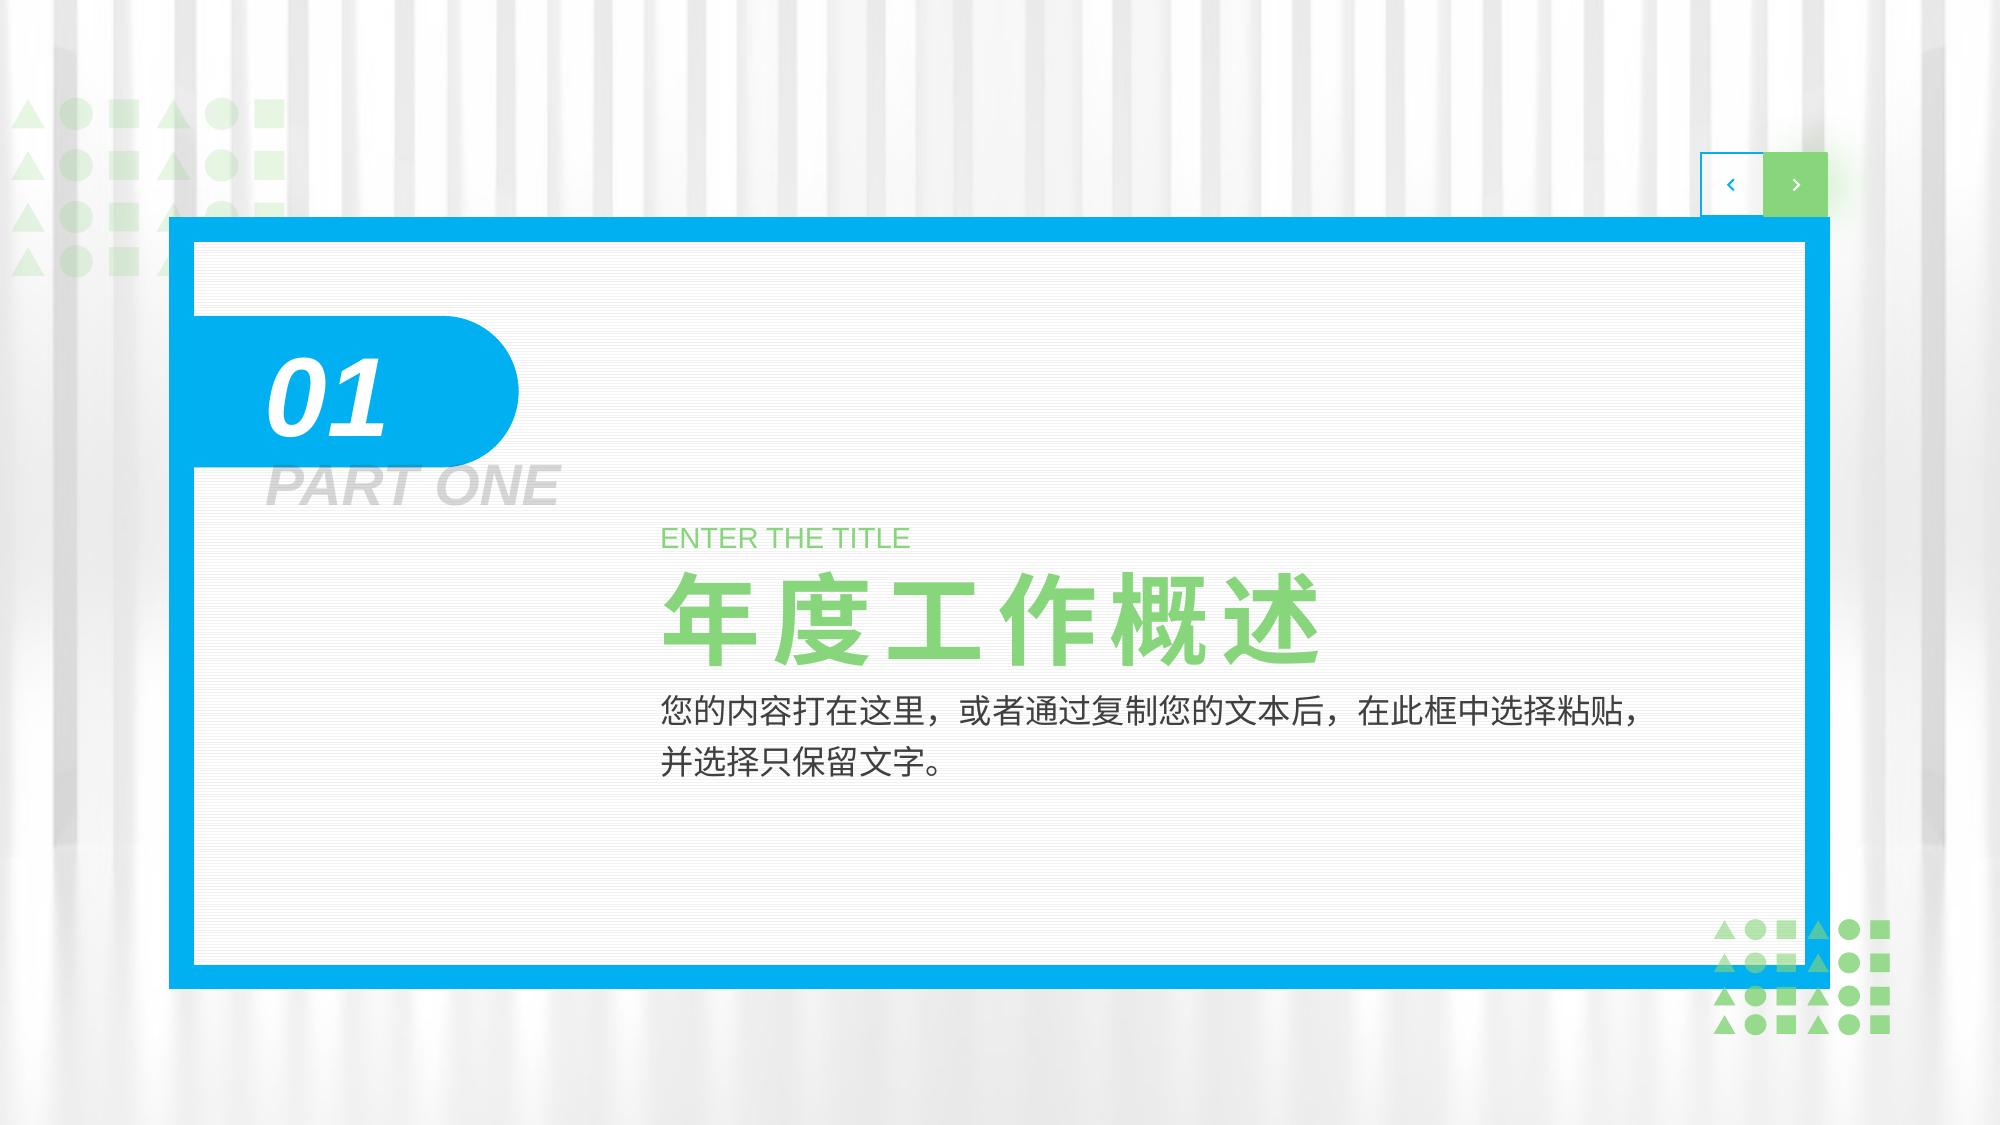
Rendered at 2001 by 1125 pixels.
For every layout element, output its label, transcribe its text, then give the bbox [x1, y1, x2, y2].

text_box 01 [264, 330, 485, 453]
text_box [1713, 919, 1890, 1036]
text_box PART ONE [265, 426, 710, 509]
text_box ENTER THE TITLE [660, 508, 983, 550]
text_box [180, 314, 520, 469]
text_box 年度工作概述 [660, 558, 1502, 678]
text_box 您的内容打在这里，或者通过复制您的文本后，在此框中选择粘贴，并选择只保留文字。 [660, 678, 1650, 779]
